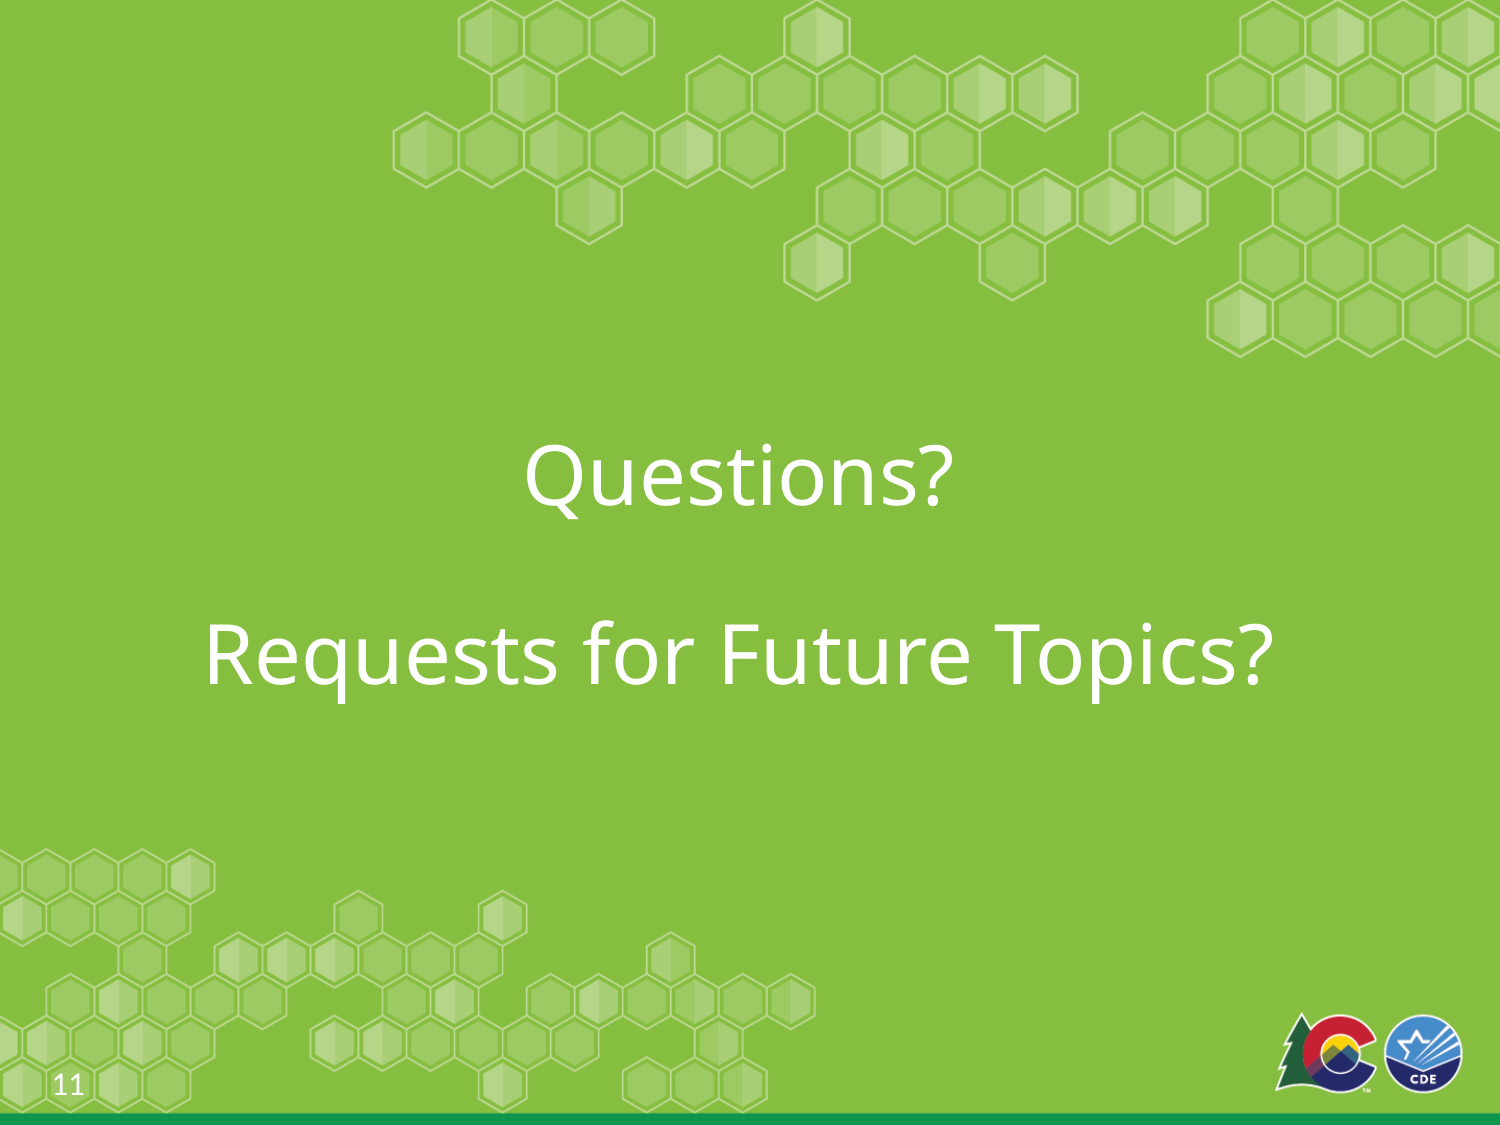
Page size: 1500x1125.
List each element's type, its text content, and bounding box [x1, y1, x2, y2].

picture [0, 0, 1500, 1125]
slide_number 11 [36, 1054, 375, 1115]
title Questions? Requests for Future Topics? [112, 425, 1388, 810]
